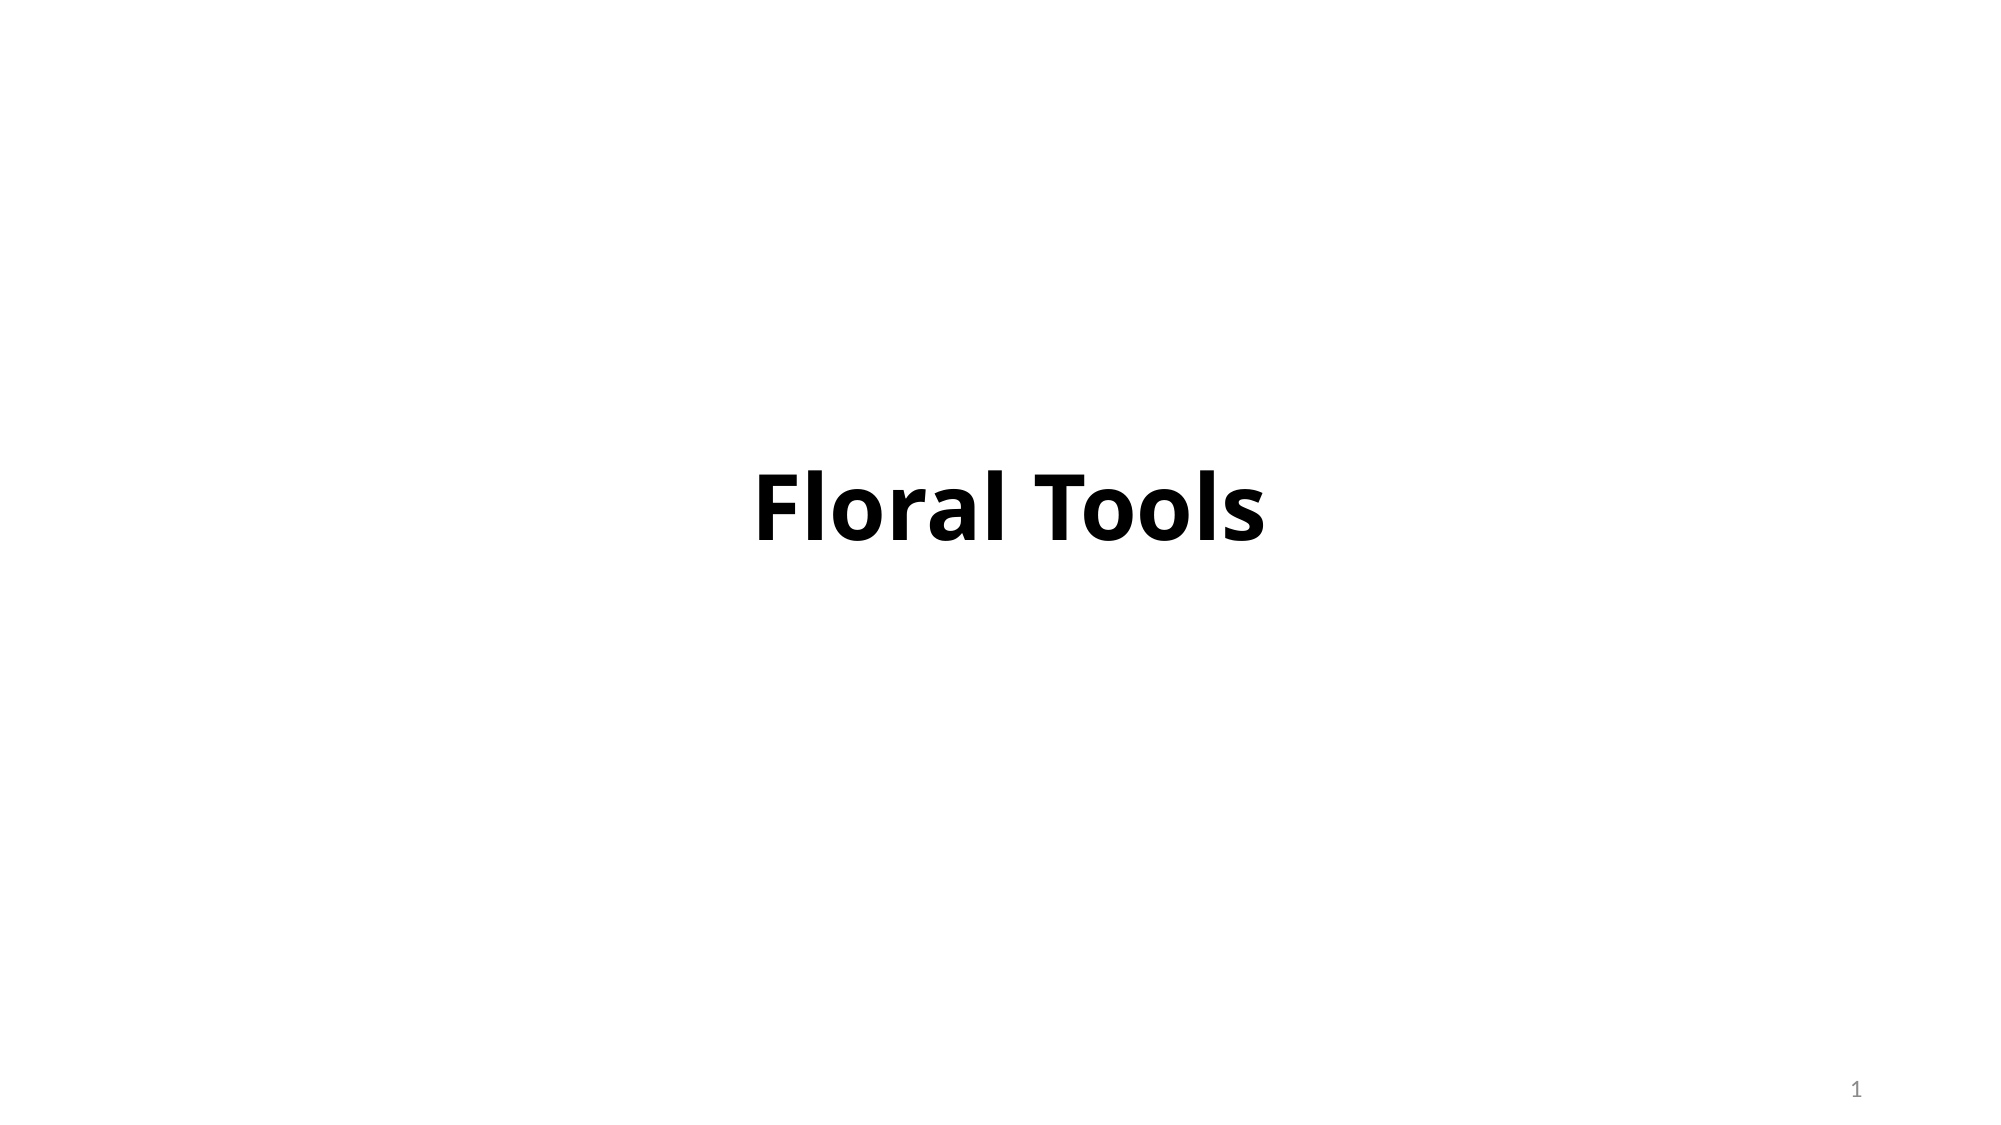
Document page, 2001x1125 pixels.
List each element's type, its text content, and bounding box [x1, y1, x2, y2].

slide_number 1 [1412, 1042, 1863, 1103]
title Floral Tools [328, 387, 1691, 576]
